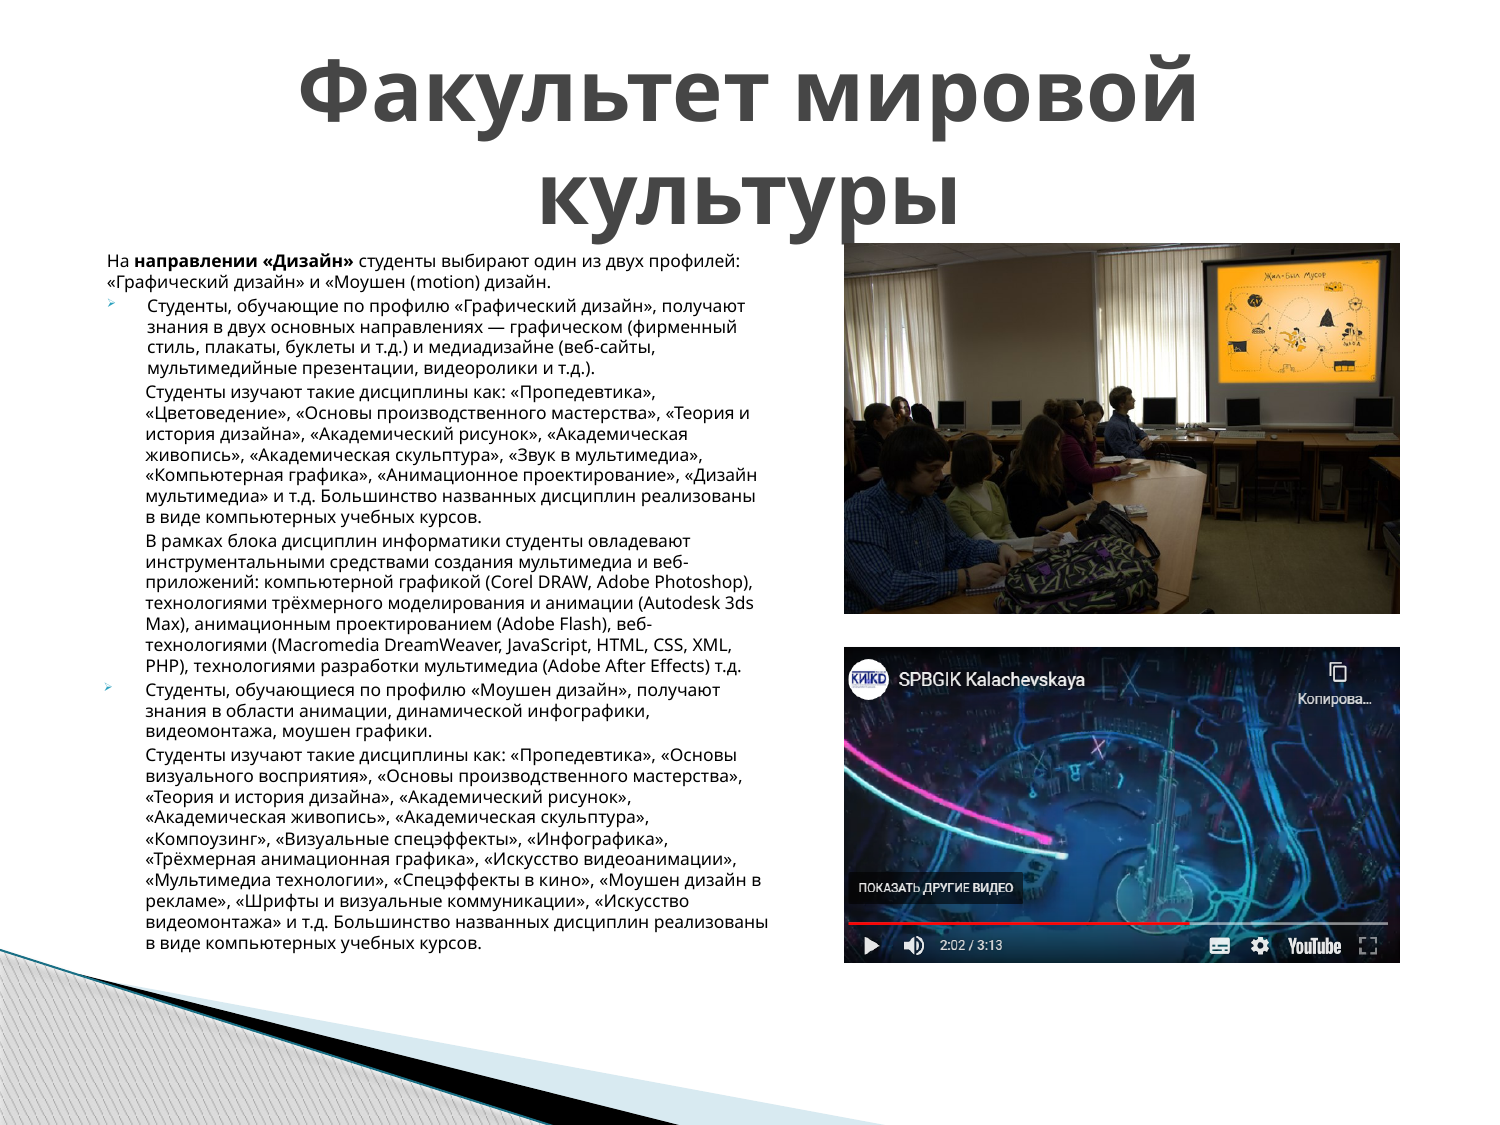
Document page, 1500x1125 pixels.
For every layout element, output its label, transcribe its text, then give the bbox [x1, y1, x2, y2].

picture [844, 646, 1400, 963]
picture [844, 243, 1400, 614]
list На направлении «Дизайн» студенты выбирают один из двух профилей: «Графический дизайн» и «Моушен (motion) дизайн. Студенты, обучающие по профилю «Графический дизайн», получают знания в двух основных направлениях — графическом (фирменный стиль, плакаты, буклеты и т.д.) и медиадизайне (веб-сайты, мультимедийные презентации, видеоролики и т.д.). Студенты изучают такие дисциплины как: «Пропедевтика», «Цветоведение», «Основы производственного мастерства», «Теория и история дизайна», «Академический рисунок», «Академическая живопись», «Академическая скульптура», «Звук в мультимедиа», «Компьютерная графика», «Анимационное проектирование», «Дизайн мультимедиа» и т.д. Большинство названных дисциплин реализованы в виде компьютерных учебных курсов. В рамках блока дисциплин информатики студенты овладевают инструментальными средствами создания мультимедиа и веб-приложений: компьютерной графикой (Corel DRAW, Adobe Photoshop), технологиями трёхмерного моделирования и анимации (Autodesk 3ds Max), анимационным проектированием (Adobe Flash), веб-технологиями (Macromedia DreamWeaver, JavaScript, HTML, CSS, XML, PHP), технологиями разработки мультимедиа (Adobe After Effects) т.д. Студенты, обучающиеся по профилю «Моушен дизайн», получают знания в области анимации, динамической инфографики, видеомонтажа, моушен графики. Студенты изучают такие дисциплины как: «Пропедевтика», «Основы визуального восприятия», «Основы производственного мастерства», «Теория и история дизайна», «Академический рисунок», «Академическая живопись», «Академическая скульптура», «Компоузинг», «Визуальные спецэффекты», «Инфографика», «Трёхмерная анимационная графика», «Искусство видеоанимации», «Мультимедиа технологии», «Спецэффекты в кино», «Моушен дизайн в рекламе», «Шрифты и визуальные коммуникации», «Искусство видеомонтажа» и т.д. Большинство названных дисциплин реализованы в виде компьютерных учебных курсов. [75, 243, 786, 986]
title Факультет мировой культуры [75, 45, 1425, 233]
